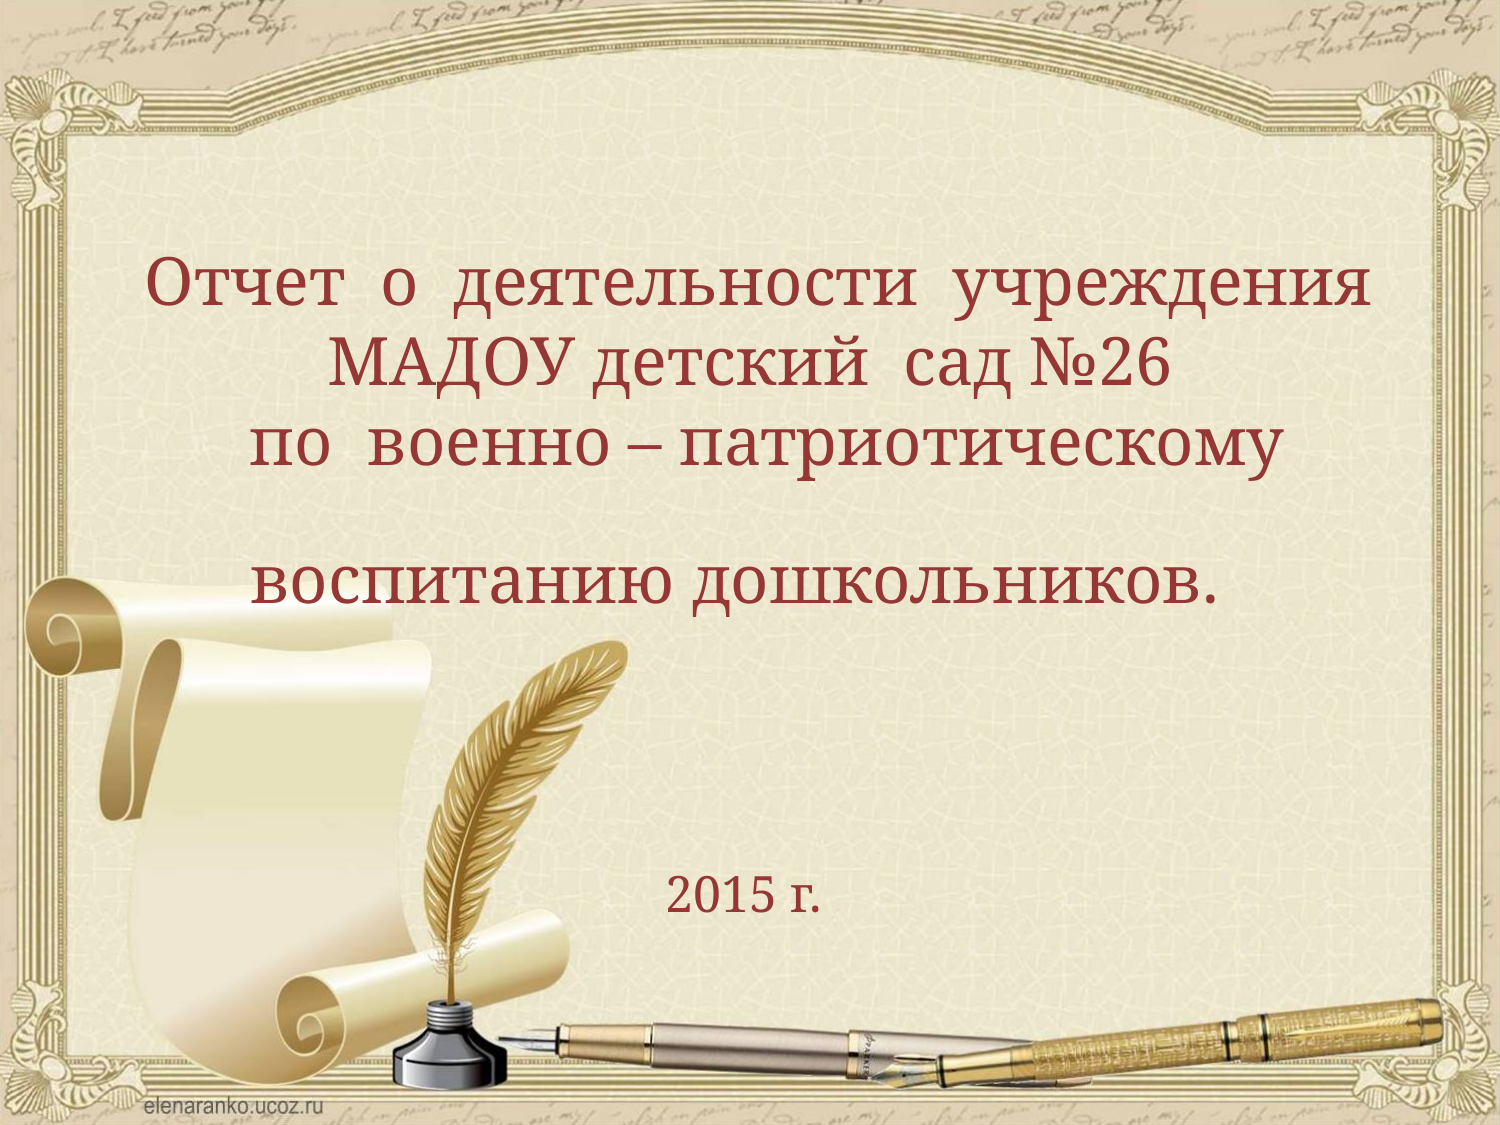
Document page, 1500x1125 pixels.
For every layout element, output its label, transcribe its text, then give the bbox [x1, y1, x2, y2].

picture [0, 0, 1500, 1125]
text_box Отчет о деятельности учреждения МАДОУ детский сад №26 по военно – патриотическому воспитанию дошкольников. [128, 257, 1407, 610]
subtitle 2015 г. [457, 855, 1032, 953]
